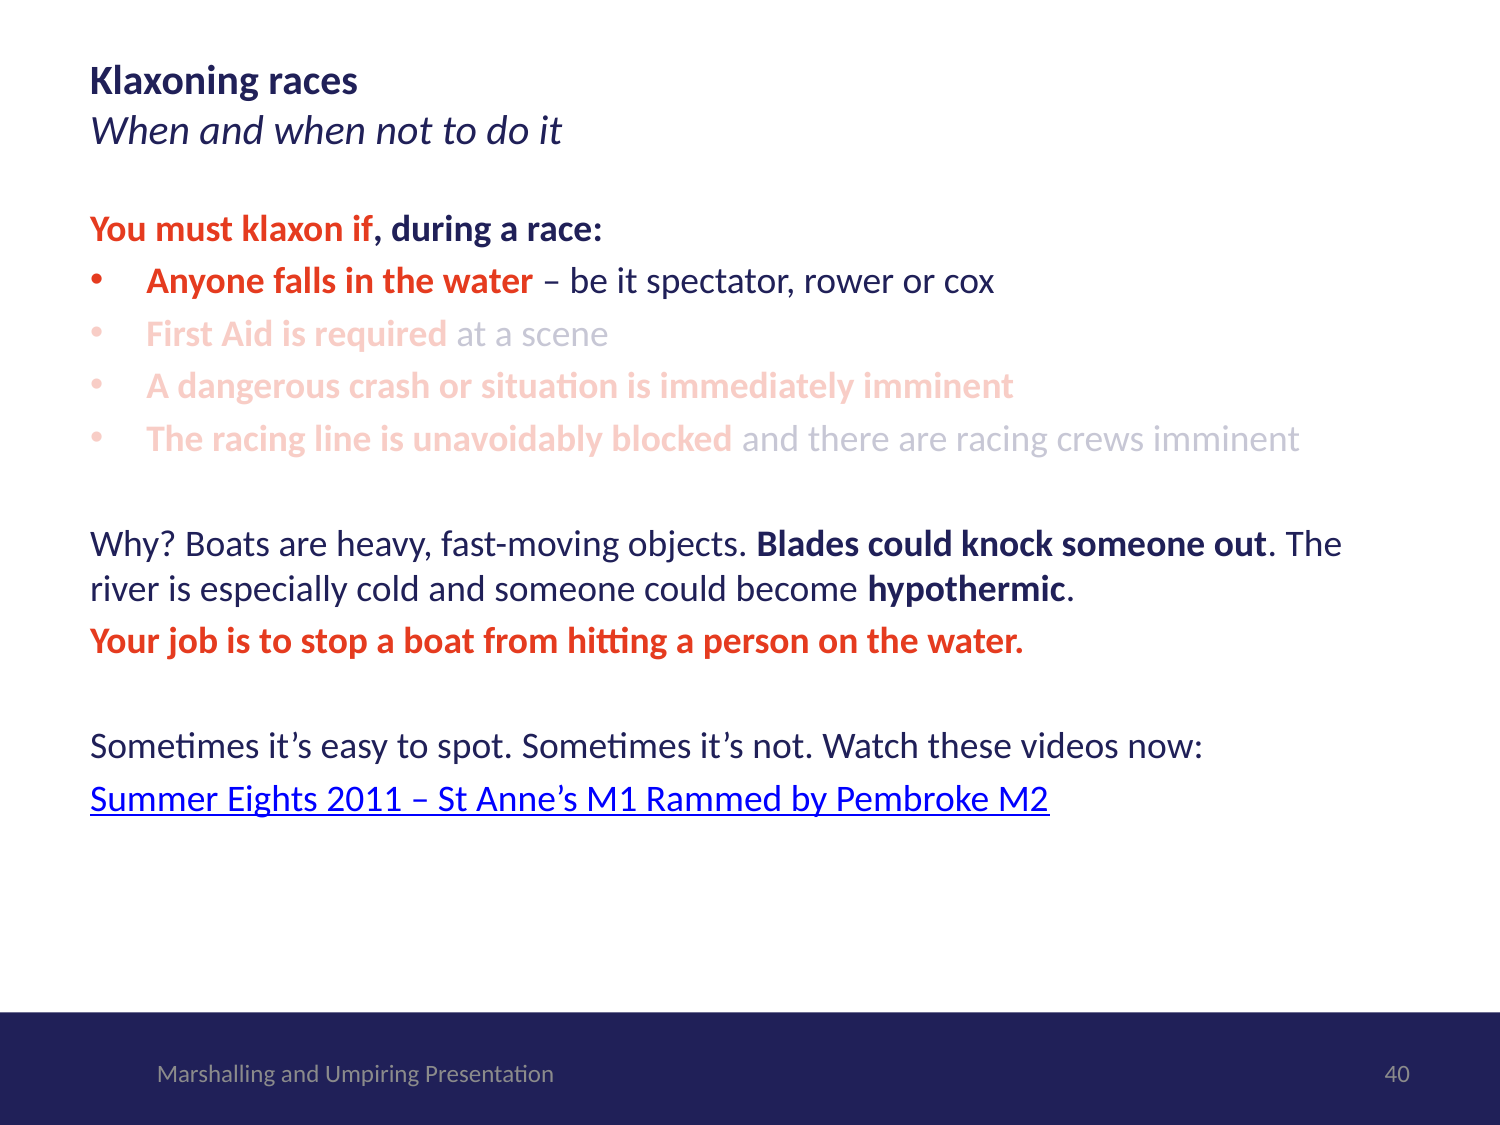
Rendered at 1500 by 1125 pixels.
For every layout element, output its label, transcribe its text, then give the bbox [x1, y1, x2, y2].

slide_number 39 [1074, 1042, 1425, 1103]
title Klaxoning races When and when not to do it [75, 45, 1425, 185]
list You must klaxon if, during a race: Anyone falls in the water – be it spectator, rower or cox First Aid is required at a scene A dangerous crash or situation is immediately imminent The racing line is unavoidably blocked and there are racing crews imminent Why? Boats are heavy, fast-moving objects. Blades could knock someone out. The river is especially cold and someone could become hypothermic. Your job is to stop a boat from hitting a person on the water. Sometimes it’s easy to spot. Sometimes it’s not. Watch these videos now: Summer Eights 2011 – St Anne’s M1 Rammed by Pembroke M2 [75, 196, 1425, 312]
list You must klaxon if, during a race: Anyone falls in the water – be it spectator, rower or cox First Aid is required at a scene A dangerous crash or situation is immediately imminent The racing line is unavoidably blocked and there are racing crews imminent Why? Boats are heavy, fast-moving objects. Blades could knock someone out. The river is especially cold and someone could become hypothermic. Your job is to stop a boat from hitting a person on the water. Sometimes it’s easy to spot. Sometimes it’s not. Watch these videos now: Summer Eights 2011 – St Anne’s M1 Rammed by Pembroke M2 [75, 470, 1425, 965]
text_box [30, 312, 1452, 470]
footer Marshalling and Umpiring Presentation [72, 1042, 640, 1103]
